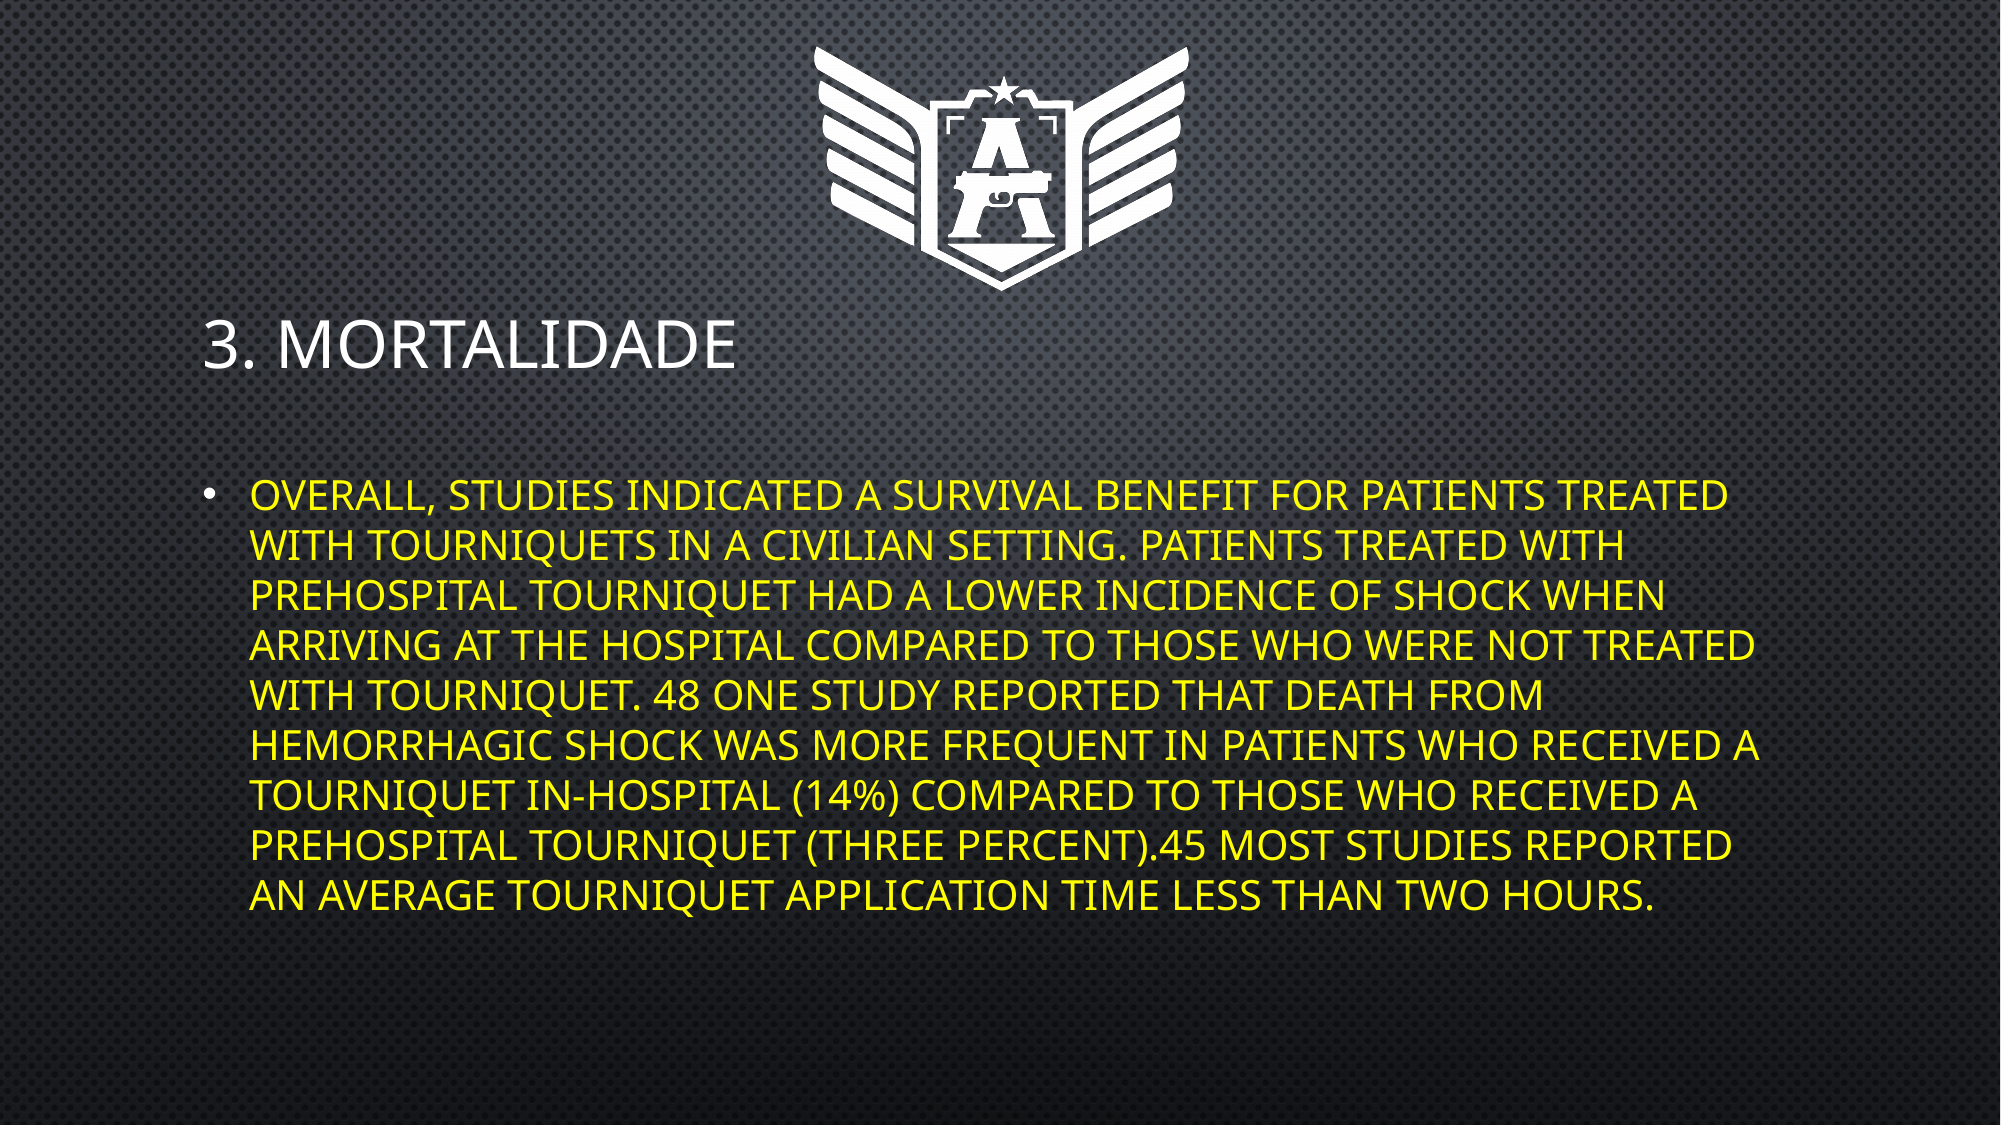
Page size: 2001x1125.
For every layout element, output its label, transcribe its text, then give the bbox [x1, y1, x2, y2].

picture [808, 46, 1190, 304]
list Overall, studies indicated a survival benefit for patients treated with tourniquets in a civilian setting. Patients treated with prehospital tourniquet had a lower incidence of shock when arriving at the hospital compared to those who were not treated with tourniquet. 48 One study reported that death from hemorrhagic shock was more frequent in patients who received a tourniquet in-hospital (14%) compared to those who received a prehospital tourniquet (three percent).45 Most studies reported an average tourniquet application time less than two hours. [187, 437, 1813, 950]
title 3. Mortalidade [187, 99, 1813, 437]
